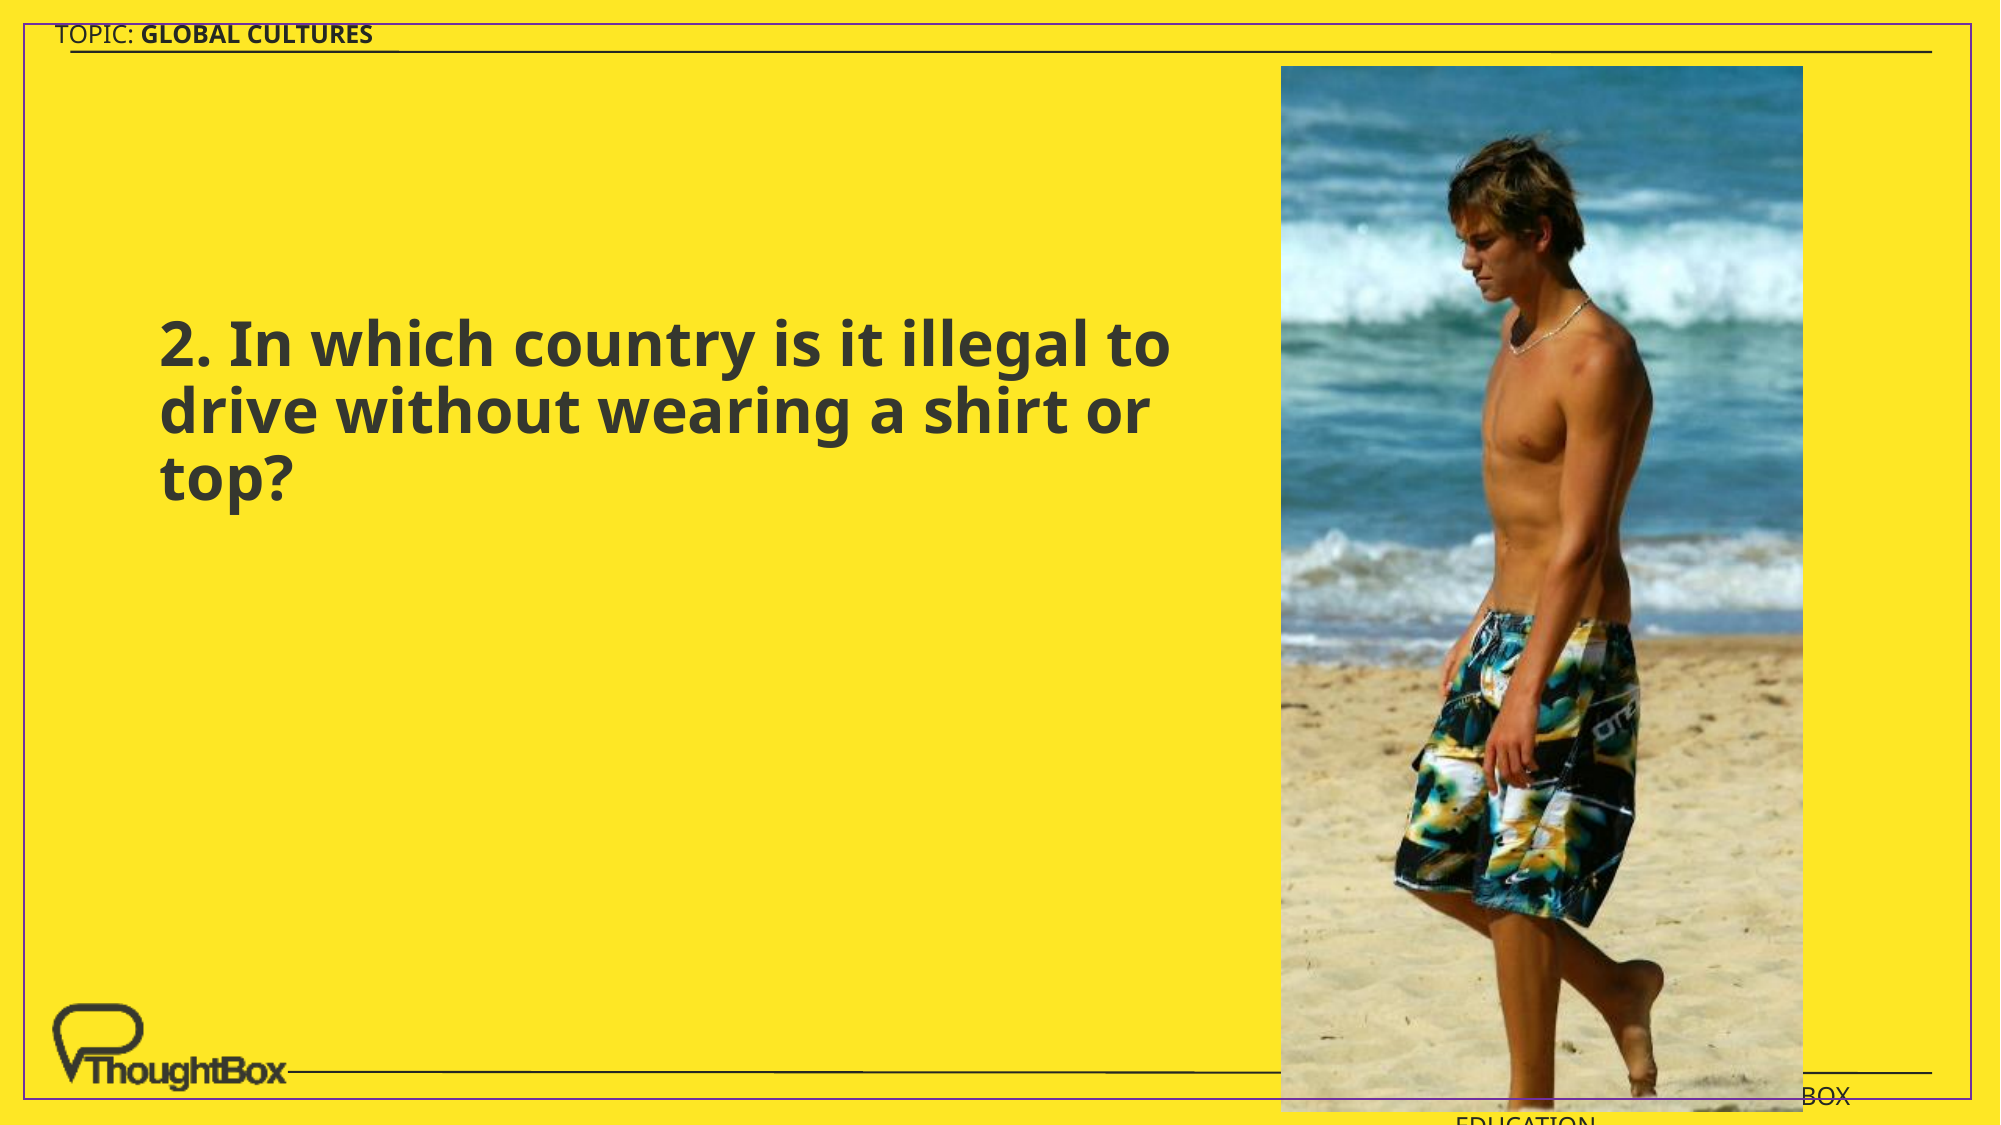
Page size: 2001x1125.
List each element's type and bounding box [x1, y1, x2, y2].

footer [0, 1042, 675, 1103]
text_box [23, 23, 1972, 1100]
picture [1281, 66, 1803, 1112]
